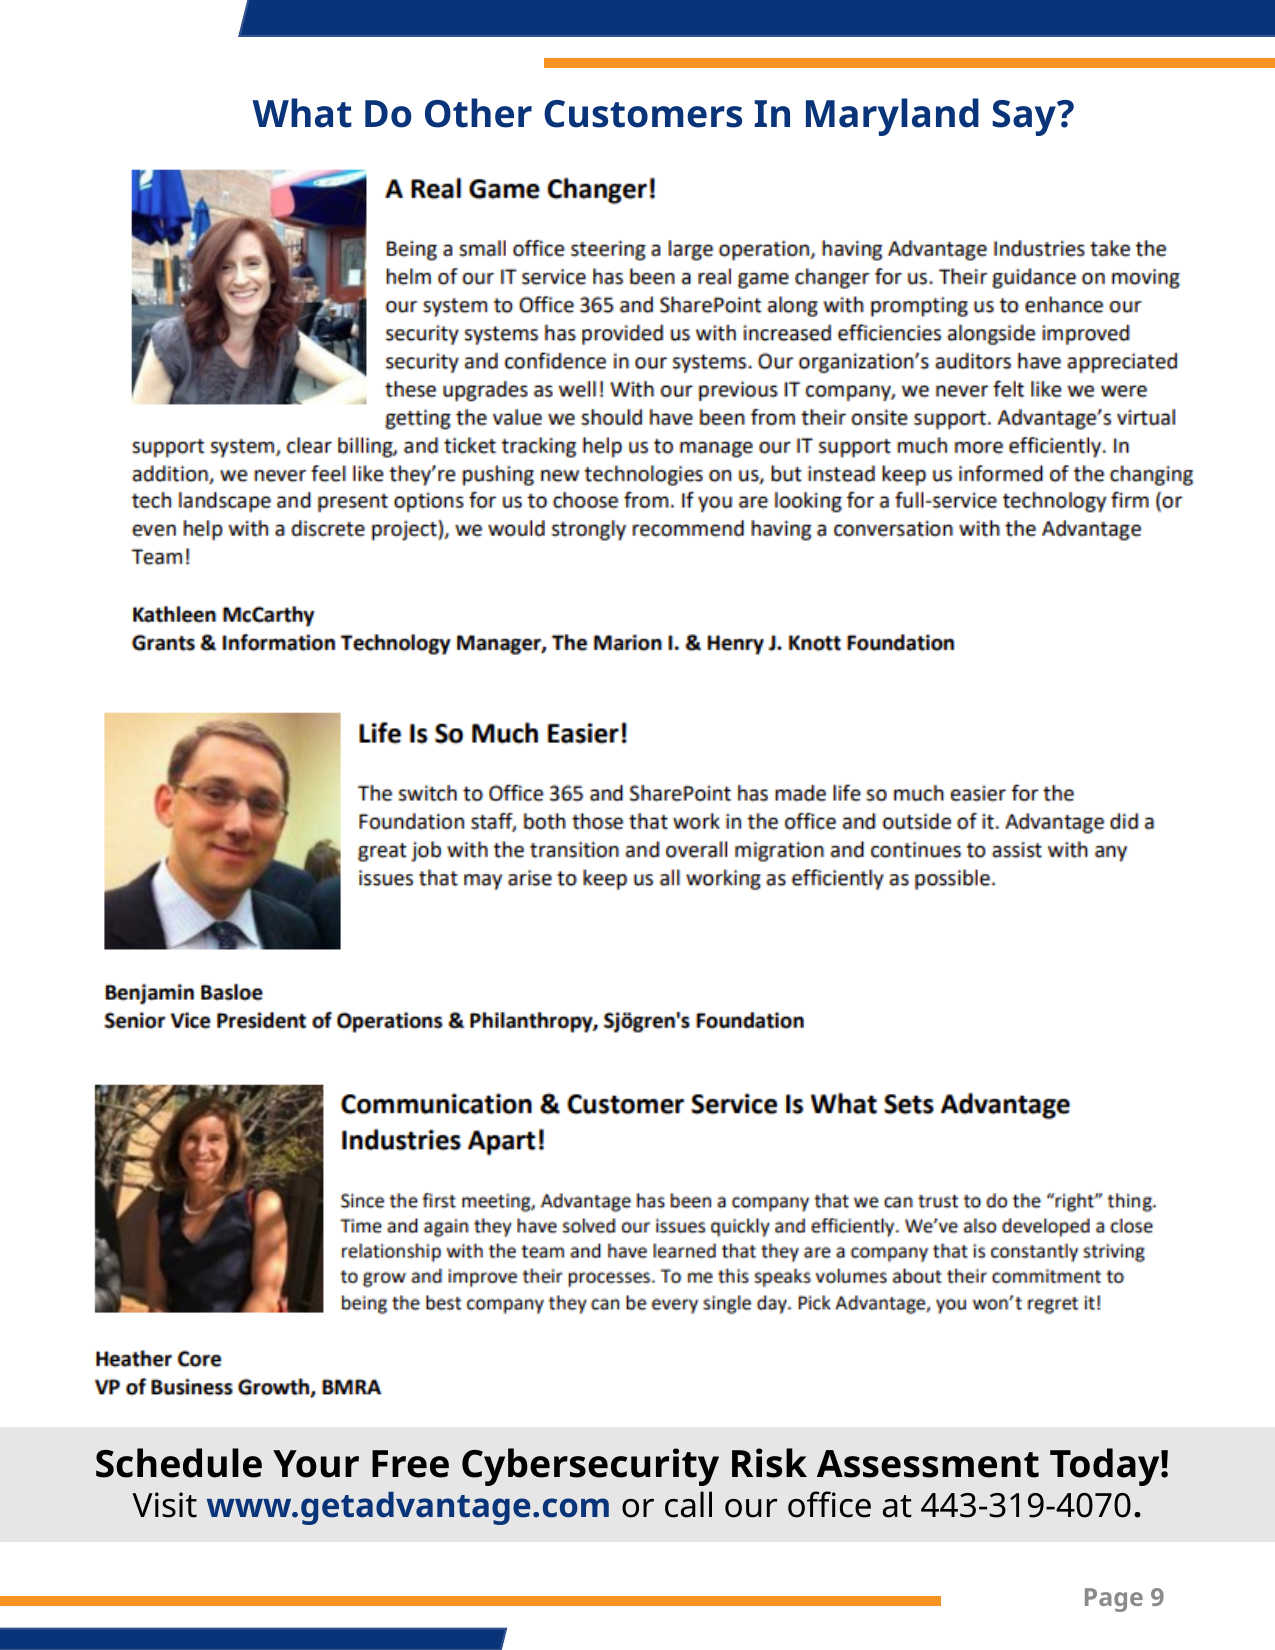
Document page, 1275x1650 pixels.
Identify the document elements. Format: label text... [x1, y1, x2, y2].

text_box What Do Other Customers In Maryland Say? [114, 87, 1214, 164]
picture [118, 156, 1210, 669]
text_box [238, 0, 1275, 37]
slide_number Page 9 [892, 1554, 1180, 1643]
picture [89, 1071, 1162, 1404]
text_box [0, 1627, 508, 1650]
text_box Schedule Your Free Cybersecurity Risk Assessment Today! Visit www.getadvantage.com or call our office at 443-319-4070. [0, 1427, 1275, 1542]
picture [89, 699, 1186, 1061]
